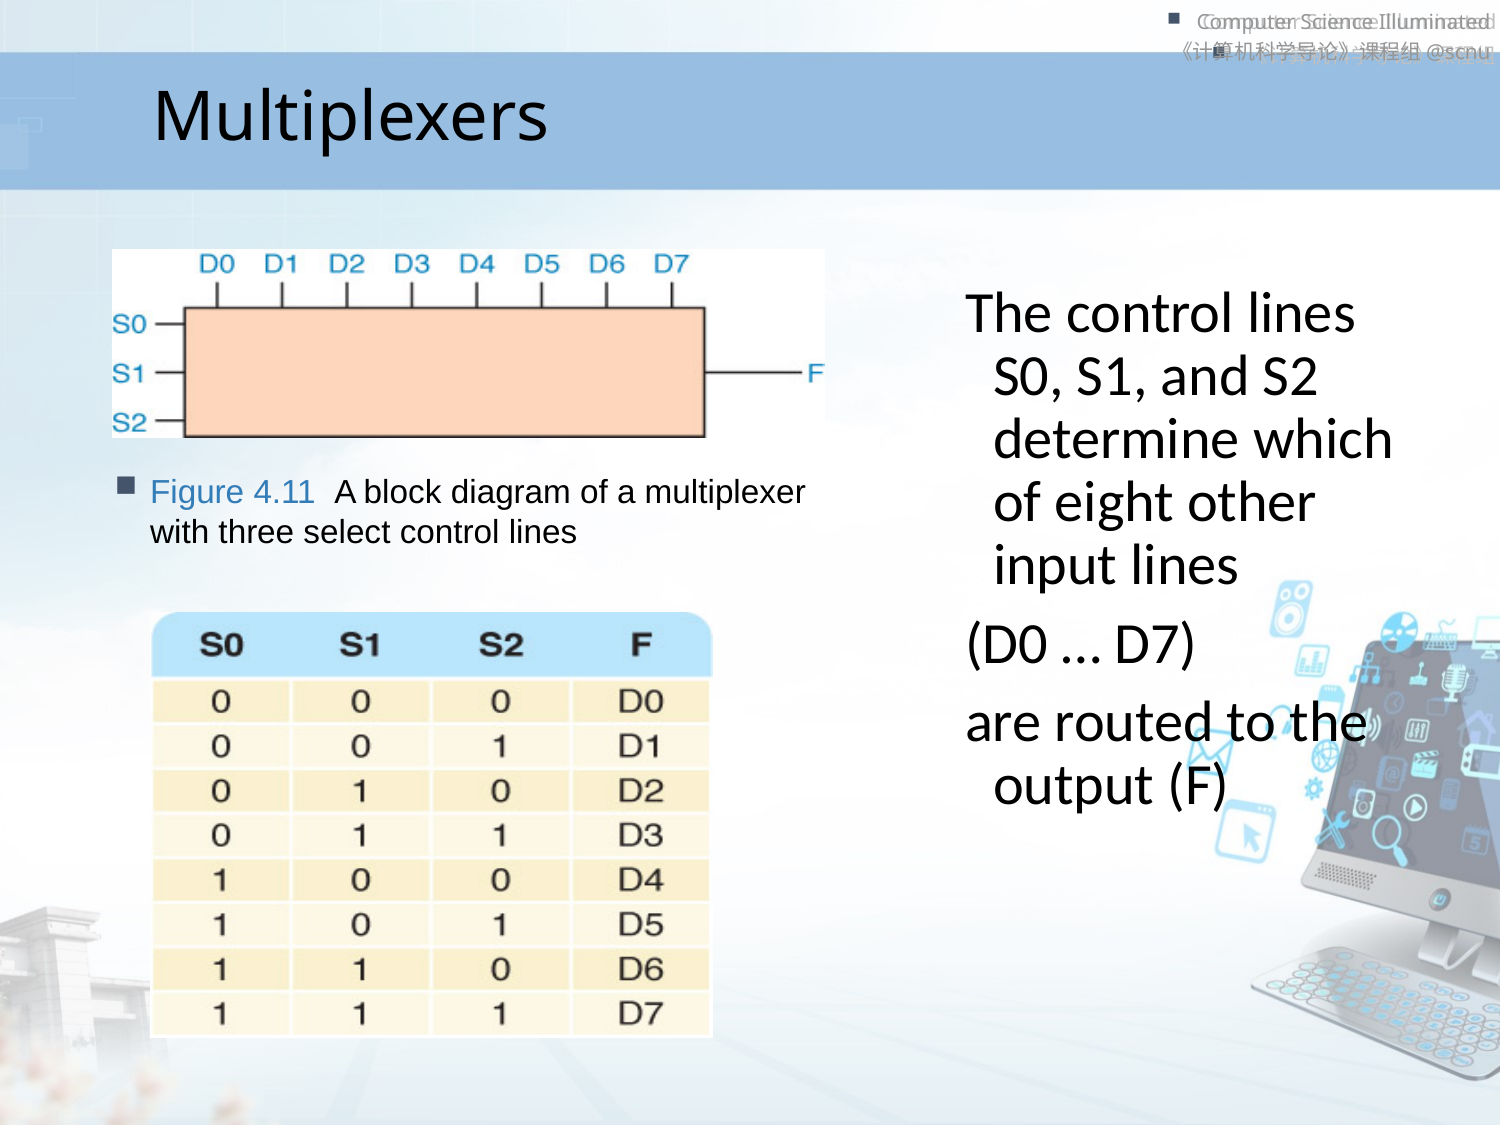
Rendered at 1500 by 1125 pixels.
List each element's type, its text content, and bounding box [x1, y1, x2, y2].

text_box Figure 4.11 A block diagram of a multiplexer with three select control lines [99, 462, 825, 558]
picture [0, 0, 1500, 1125]
title Multiplexers [137, 24, 1363, 213]
list The control lines S0, S1, and S2 determine which of eight other input lines (D0 … D7) are routed to the output (F) [950, 275, 1425, 1025]
